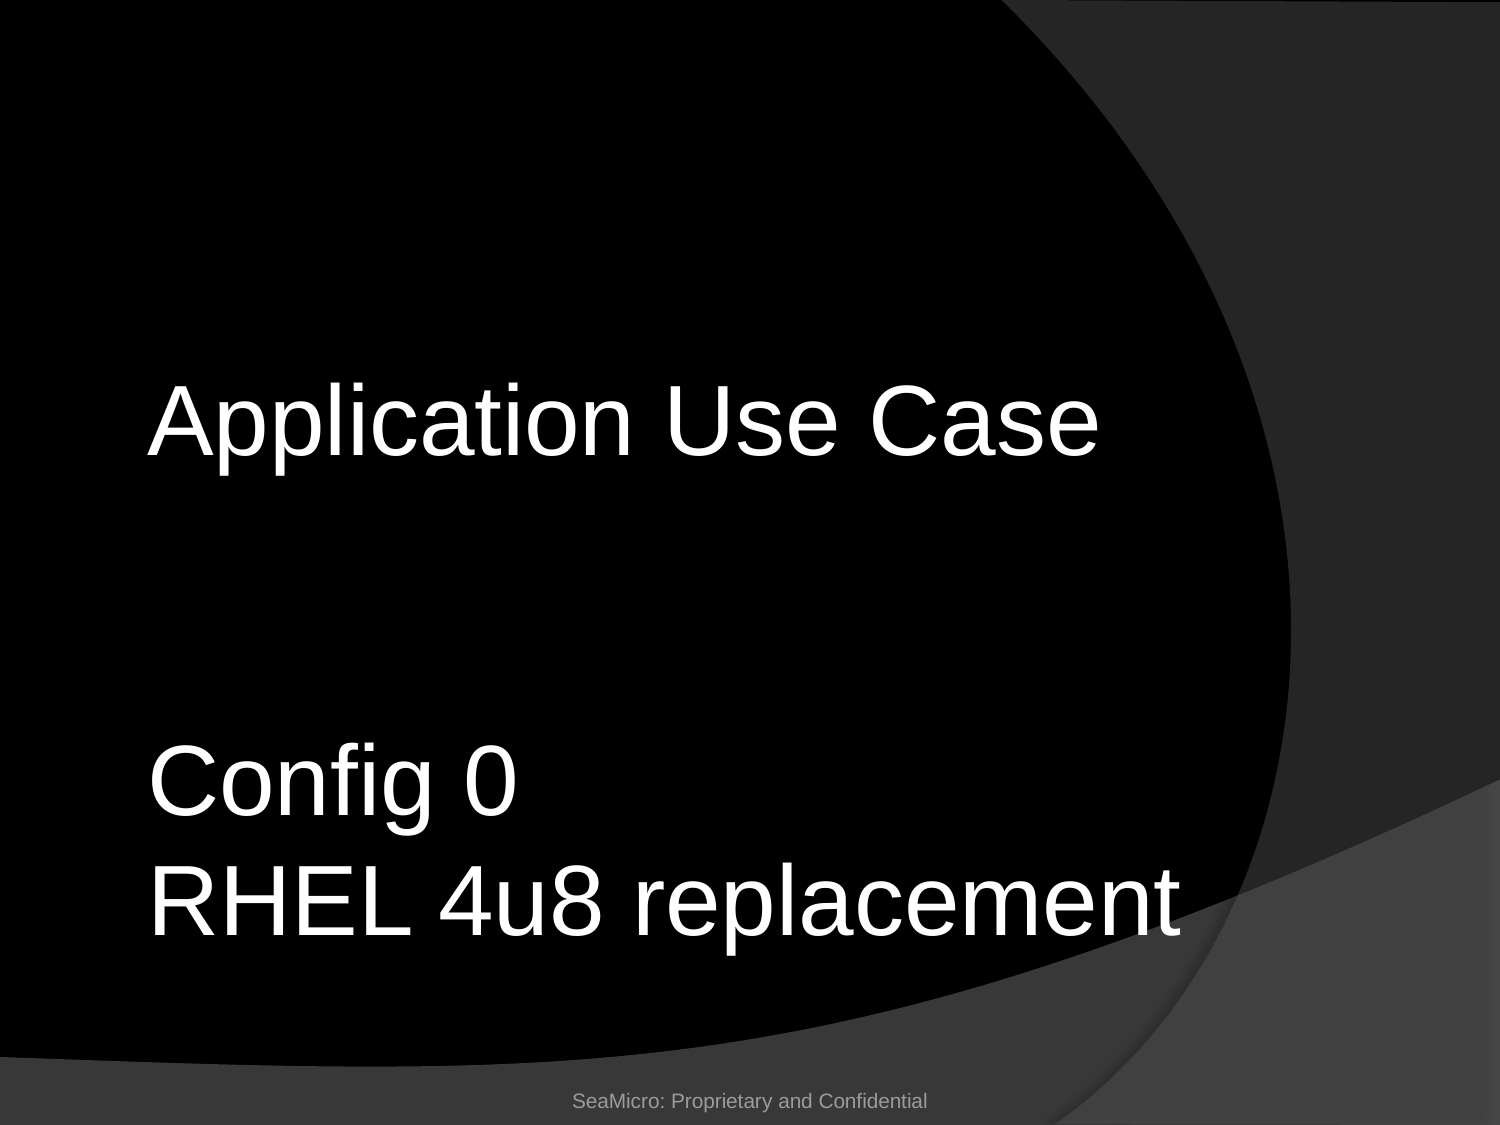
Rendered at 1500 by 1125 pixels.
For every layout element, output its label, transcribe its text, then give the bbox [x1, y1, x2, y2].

text_box Application Use Case Config 0 RHEL 4u8 replacement [132, 348, 1383, 963]
footer SeaMicro: Proprietary and Confidential [512, 1053, 988, 1114]
